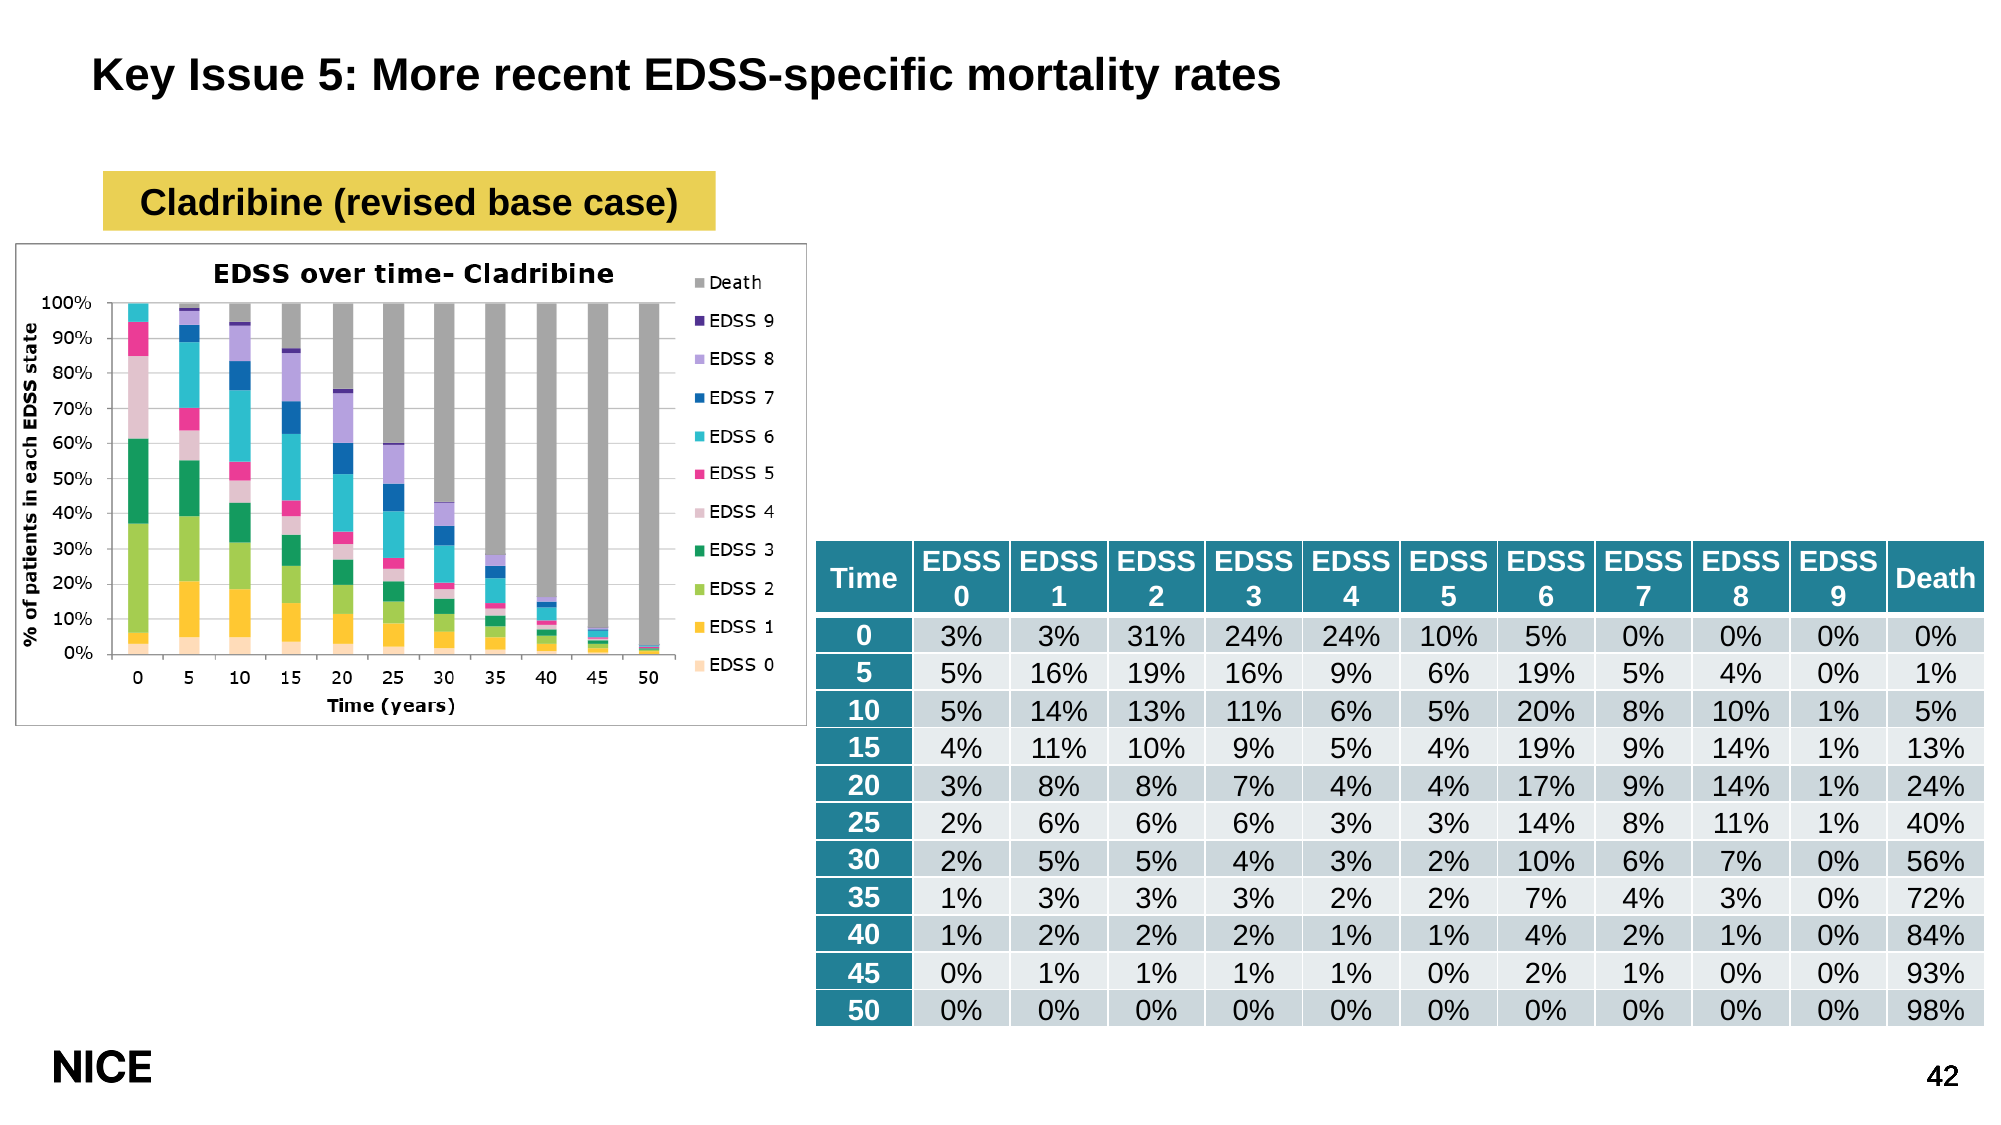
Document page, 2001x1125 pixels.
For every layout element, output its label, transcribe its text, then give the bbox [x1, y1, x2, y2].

table_cell 6% [1109, 803, 1204, 839]
table_cell 1% [1401, 916, 1497, 951]
table_cell 9% [1303, 654, 1399, 689]
table_cell 5% [914, 691, 1009, 727]
table_cell 3% [1693, 878, 1789, 914]
table_cell 0% [914, 953, 1009, 989]
table_cell 1% [1206, 953, 1302, 989]
picture [15, 242, 807, 726]
table_cell 2% [914, 841, 1009, 876]
table_cell 15 [816, 728, 912, 764]
table_cell 5% [1498, 618, 1594, 652]
table_cell 2% [1596, 916, 1691, 951]
text_box Cladribine (revised base case) [103, 171, 716, 231]
table_cell 1% [1791, 803, 1886, 839]
table_cell 9% [1206, 728, 1302, 764]
table_cell 2% [1401, 841, 1497, 876]
table_header EDSS 9 [1791, 541, 1886, 612]
table_cell 5% [1011, 841, 1107, 876]
table_cell 0% [1791, 953, 1886, 989]
table_cell 1% [914, 916, 1009, 951]
table_cell 5% [1888, 691, 1984, 727]
table_cell 1% [1791, 728, 1886, 764]
table_header EDSS 2 [1109, 541, 1204, 612]
table_cell 40% [1888, 803, 1984, 839]
picture [54, 1050, 151, 1083]
table_cell 0% [1791, 878, 1886, 914]
table_cell 84% [1888, 916, 1984, 951]
table_header EDSS 7 [1596, 541, 1691, 612]
table_cell 24% [1206, 618, 1302, 652]
table_cell 0% [1596, 990, 1691, 1026]
table_cell 24% [1888, 766, 1984, 801]
table_cell 2% [914, 803, 1009, 839]
table_cell 6% [1011, 803, 1107, 839]
table_cell 2% [1401, 878, 1497, 914]
table_cell 17% [1498, 766, 1594, 801]
table_cell 11% [1206, 691, 1302, 727]
table_cell 5% [1303, 728, 1399, 764]
table_cell 0% [1206, 990, 1302, 1026]
table_cell 98% [1888, 990, 1984, 1026]
table_cell 3% [1206, 878, 1302, 914]
table_cell 35 [816, 878, 912, 914]
table_cell 7% [1498, 878, 1594, 914]
table_cell 4% [1401, 766, 1497, 801]
table_cell 11% [1011, 728, 1107, 764]
table_cell 45 [816, 953, 912, 989]
table_cell 2% [1011, 916, 1107, 951]
table_cell 24% [1303, 618, 1399, 652]
table_cell 1% [1693, 916, 1789, 951]
table_header EDSS 0 [914, 541, 1009, 612]
table_header Time [816, 541, 912, 612]
table_cell 16% [1011, 654, 1107, 689]
table_cell 8% [1596, 691, 1691, 727]
table_cell 56% [1888, 841, 1984, 876]
table_cell 0% [1401, 990, 1497, 1026]
table_cell 1% [1011, 953, 1107, 989]
table_cell 9% [1596, 728, 1691, 764]
table_cell 9% [1596, 766, 1691, 801]
title Key Issue 5: More recent EDSS-specific mortality rates [76, 43, 1923, 141]
table_cell 3% [1303, 841, 1399, 876]
table_cell 7% [1693, 841, 1789, 876]
table_cell 16% [1206, 654, 1302, 689]
table_cell 5% [914, 654, 1009, 689]
table_cell 14% [1011, 691, 1107, 727]
table_cell 1% [1888, 654, 1984, 689]
table_cell 10% [1498, 841, 1594, 876]
table_cell 4% [1693, 654, 1789, 689]
table_header EDSS 5 [1401, 541, 1497, 612]
table_cell 0% [1888, 618, 1984, 652]
table_cell 5% [1596, 654, 1691, 689]
table_cell 40 [816, 916, 912, 951]
table_cell 0% [1791, 654, 1886, 689]
table_cell 0% [1109, 990, 1204, 1026]
table_cell 2% [1498, 953, 1594, 989]
table_cell 1% [1791, 691, 1886, 727]
table_cell 0% [1498, 990, 1594, 1026]
table_cell 14% [1693, 728, 1789, 764]
table_cell 3% [914, 618, 1009, 652]
table_cell 0% [1011, 990, 1107, 1026]
table_cell 72% [1888, 878, 1984, 914]
table_cell 14% [1693, 766, 1789, 801]
table_cell 4% [1401, 728, 1497, 764]
table_cell 0% [914, 990, 1009, 1026]
table_cell 5% [1109, 841, 1204, 876]
table_cell 0% [1791, 618, 1886, 652]
table_cell 4% [1206, 841, 1302, 876]
table_cell 4% [914, 728, 1009, 764]
table_header EDSS 4 [1303, 541, 1399, 612]
table_cell 50 [816, 990, 912, 1026]
table_cell 2% [1303, 878, 1399, 914]
table_cell 10% [1401, 618, 1497, 652]
table_cell 1% [914, 878, 1009, 914]
table_cell 2% [1206, 916, 1302, 951]
table_cell 0% [1303, 990, 1399, 1026]
table_header EDSS 1 [1011, 541, 1107, 612]
table_cell 25 [816, 803, 912, 839]
table_cell 10 [816, 691, 912, 727]
table_cell 6% [1206, 803, 1302, 839]
table_cell 1% [1791, 766, 1886, 801]
table_cell 6% [1596, 841, 1691, 876]
table_cell 6% [1401, 654, 1497, 689]
table_cell 1% [1596, 953, 1691, 989]
table_cell 11% [1693, 803, 1789, 839]
table_cell 6% [1303, 691, 1399, 727]
table_cell 0% [1791, 841, 1886, 876]
table_cell 3% [1011, 878, 1107, 914]
table_cell 1% [1303, 953, 1399, 989]
table_cell 3% [1109, 878, 1204, 914]
table_cell 1% [1109, 953, 1204, 989]
table_cell 0 [816, 618, 912, 652]
table_cell 0% [1401, 953, 1497, 989]
table_cell 10% [1109, 728, 1204, 764]
table_cell 4% [1498, 916, 1594, 951]
table_cell 5 [816, 654, 912, 689]
table_cell 0% [1693, 953, 1789, 989]
table_cell 8% [1011, 766, 1107, 801]
table_cell 0% [1693, 618, 1789, 652]
table_cell 8% [1596, 803, 1691, 839]
table_header EDSS 3 [1206, 541, 1302, 612]
table_header EDSS 6 [1498, 541, 1594, 612]
table_cell 13% [1888, 728, 1984, 764]
table_cell 1% [1303, 916, 1399, 951]
table_cell 10% [1693, 691, 1789, 727]
table_cell 3% [914, 766, 1009, 801]
table_cell 14% [1498, 803, 1594, 839]
table_cell 19% [1498, 728, 1594, 764]
table_cell 0% [1596, 618, 1691, 652]
table_cell 31% [1109, 618, 1204, 652]
table_cell 5% [1401, 691, 1497, 727]
table_cell 7% [1206, 766, 1302, 801]
table_cell 19% [1109, 654, 1204, 689]
table_cell 3% [1303, 803, 1399, 839]
table_header EDSS 8 [1693, 541, 1789, 612]
table_cell 0% [1791, 916, 1886, 951]
table_cell 13% [1109, 691, 1204, 727]
table_cell 0% [1693, 990, 1789, 1026]
table_cell 2% [1109, 916, 1204, 951]
table_cell 19% [1498, 654, 1594, 689]
table_cell 4% [1596, 878, 1691, 914]
table_header Death [1888, 541, 1984, 612]
table_cell 0% [1791, 990, 1886, 1026]
table_cell 4% [1303, 766, 1399, 801]
table_cell 8% [1109, 766, 1204, 801]
table_cell 3% [1011, 618, 1107, 652]
table_cell 3% [1401, 803, 1497, 839]
table_cell 20 [816, 766, 912, 801]
table_cell 30 [816, 841, 912, 876]
table_cell 93% [1888, 953, 1984, 989]
table_cell 20% [1498, 691, 1594, 727]
